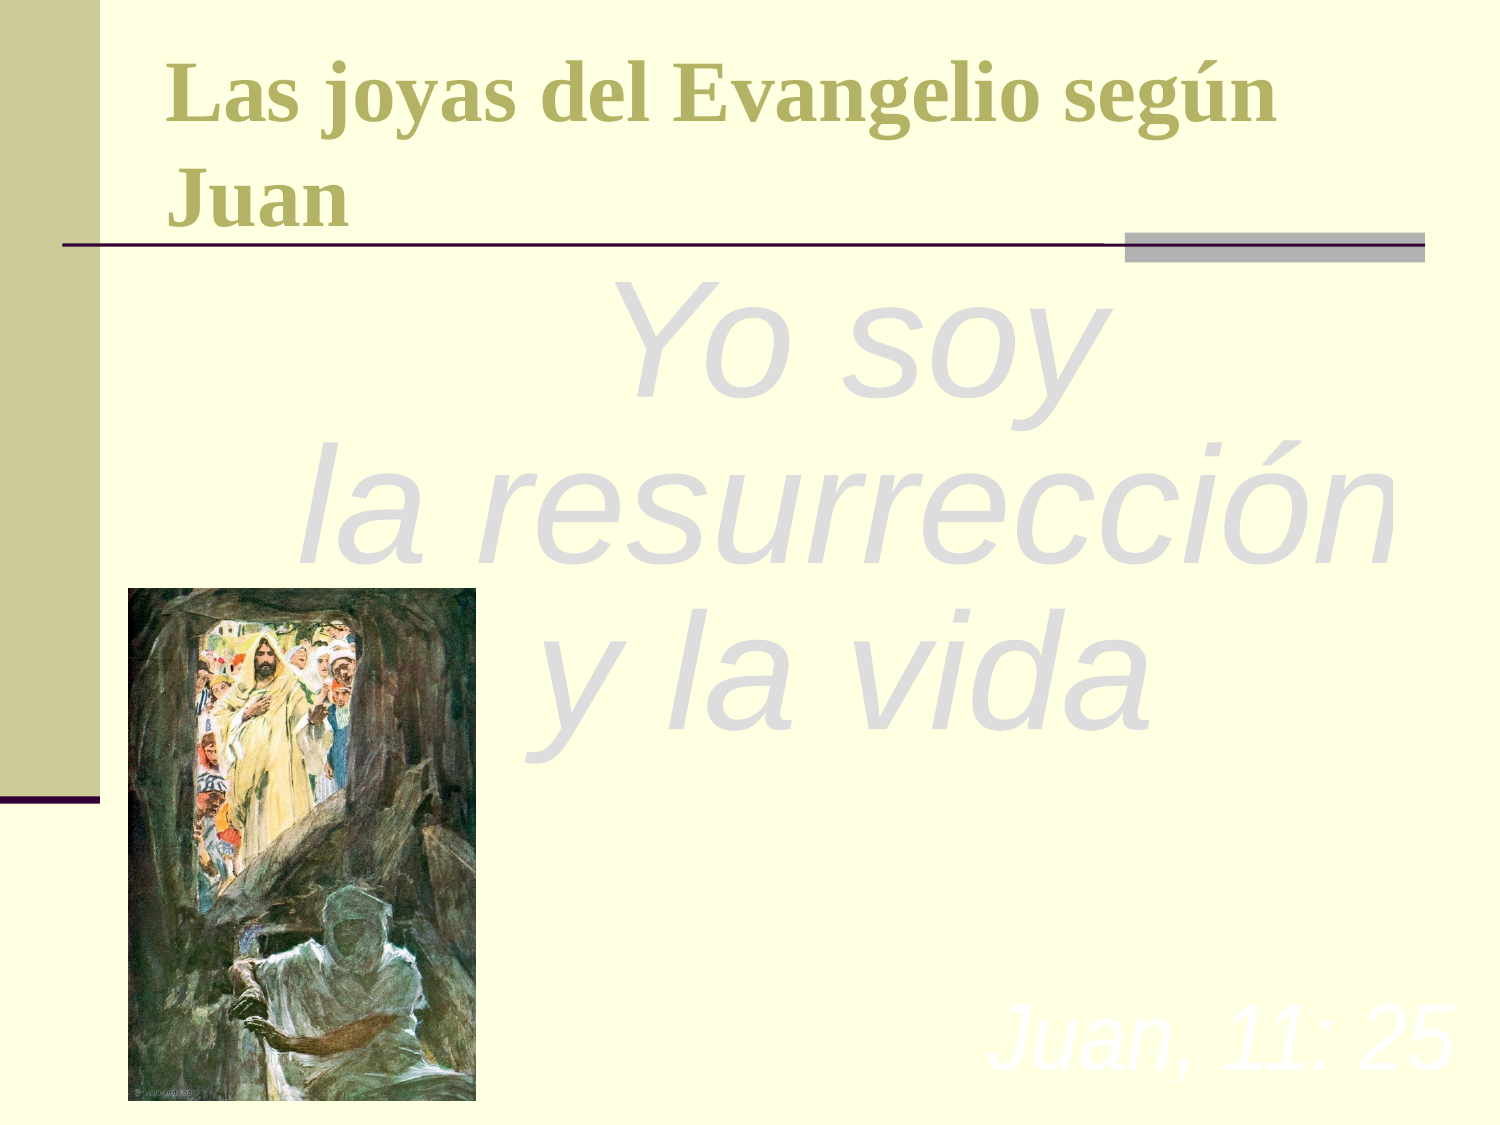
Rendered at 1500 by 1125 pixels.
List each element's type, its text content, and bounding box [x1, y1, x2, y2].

picture [128, 588, 476, 1101]
title Las joyas del Evangelio según Juan [150, 45, 1466, 234]
